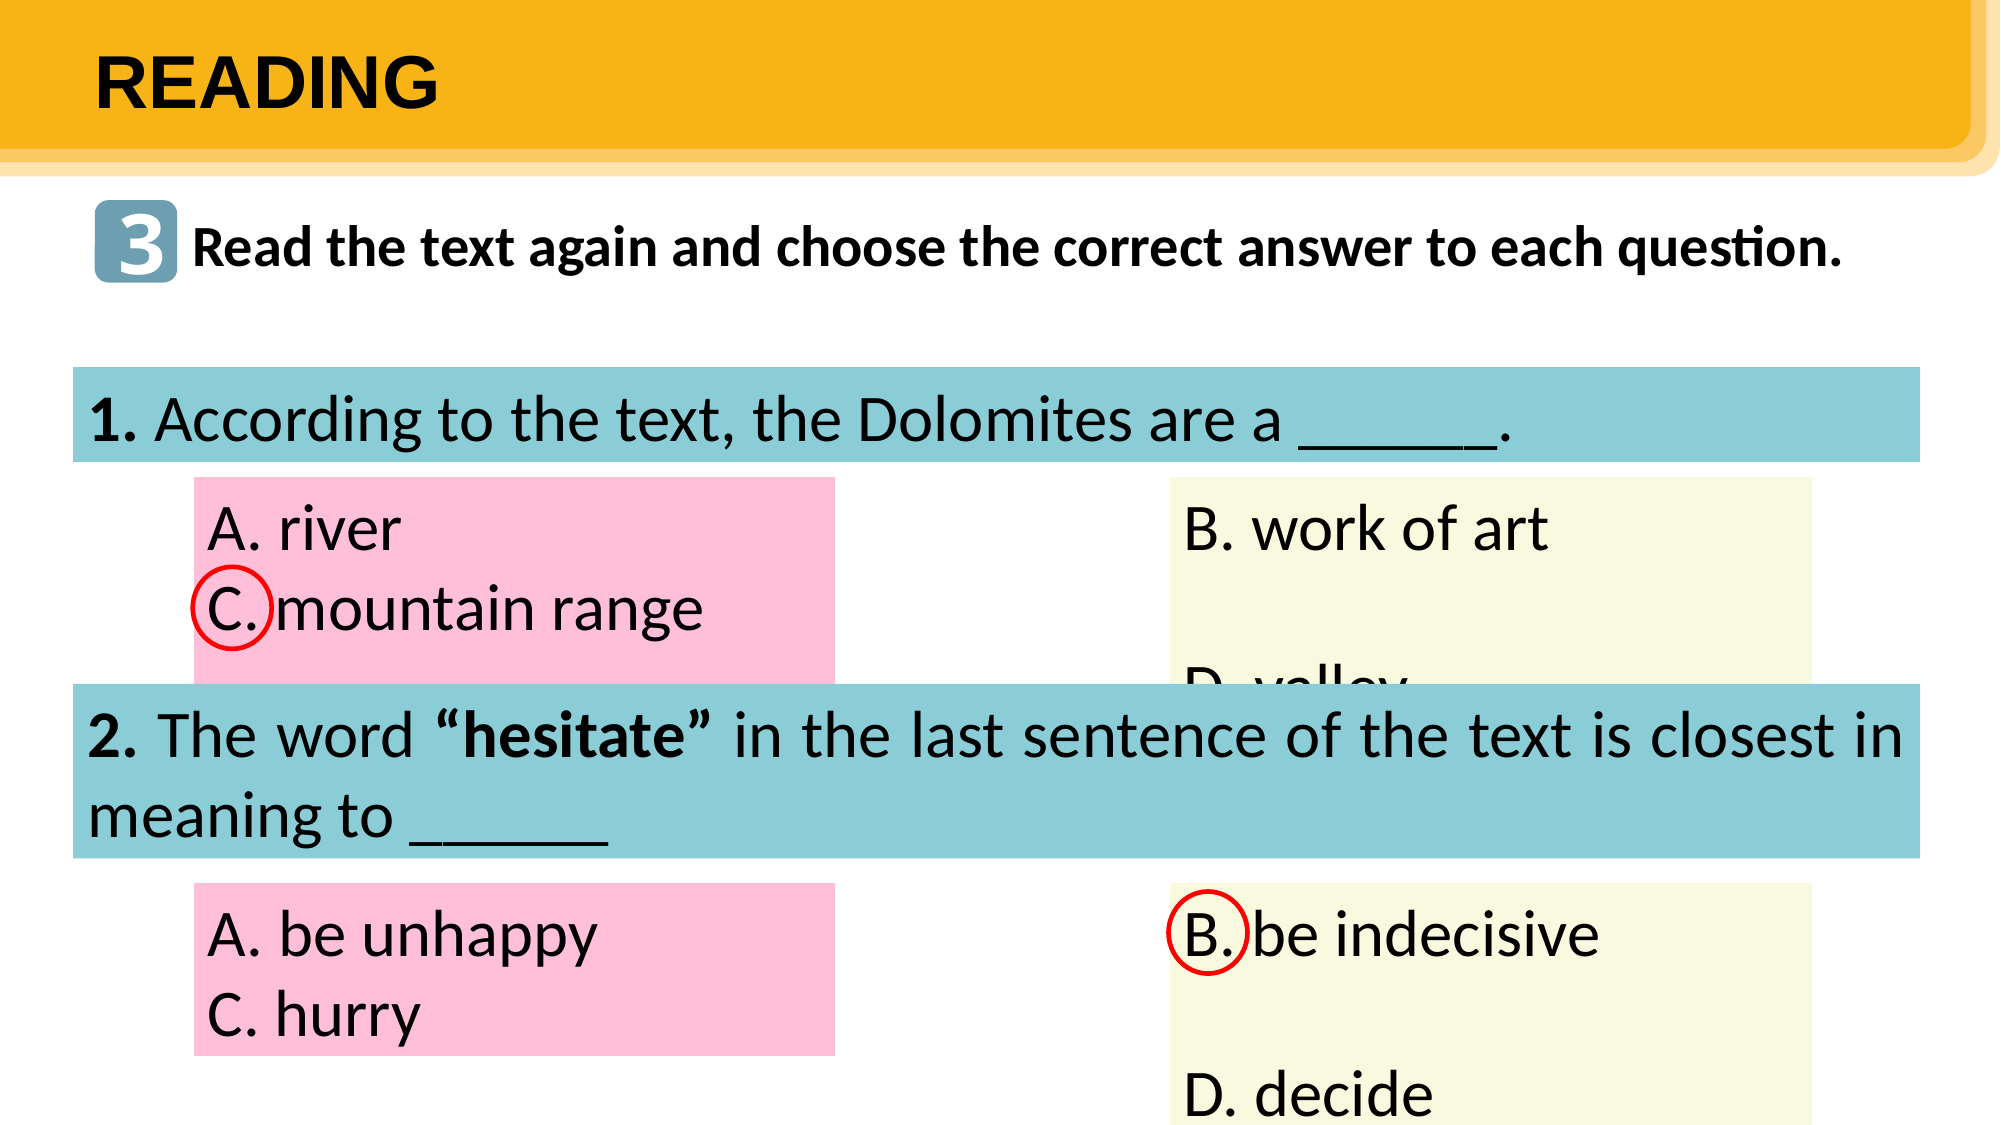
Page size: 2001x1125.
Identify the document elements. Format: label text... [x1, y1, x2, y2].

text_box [0, 0, 2000, 177]
text_box A. be unhappy C. hurry [192, 881, 837, 1058]
text_box [169, 200, 179, 283]
text_box A. river C. mountain range [192, 475, 837, 683]
text_box [93, 200, 103, 283]
text_box [191, 565, 273, 650]
text_box B. work of art D. valley [1167, 475, 1814, 683]
text_box [1167, 890, 1249, 975]
text_box 1. According to the text, the Dolomites are a ______. [73, 367, 1921, 462]
text_box Read the text again and choose the correct answer to each question. [177, 201, 1964, 286]
text_box 2. The word “hesitate” in the last sentence of the text is closest in meaning to ______ [73, 683, 1921, 859]
text_box 3 [103, 183, 169, 299]
text_box B. be indecisive D. decide [1167, 881, 1814, 1125]
